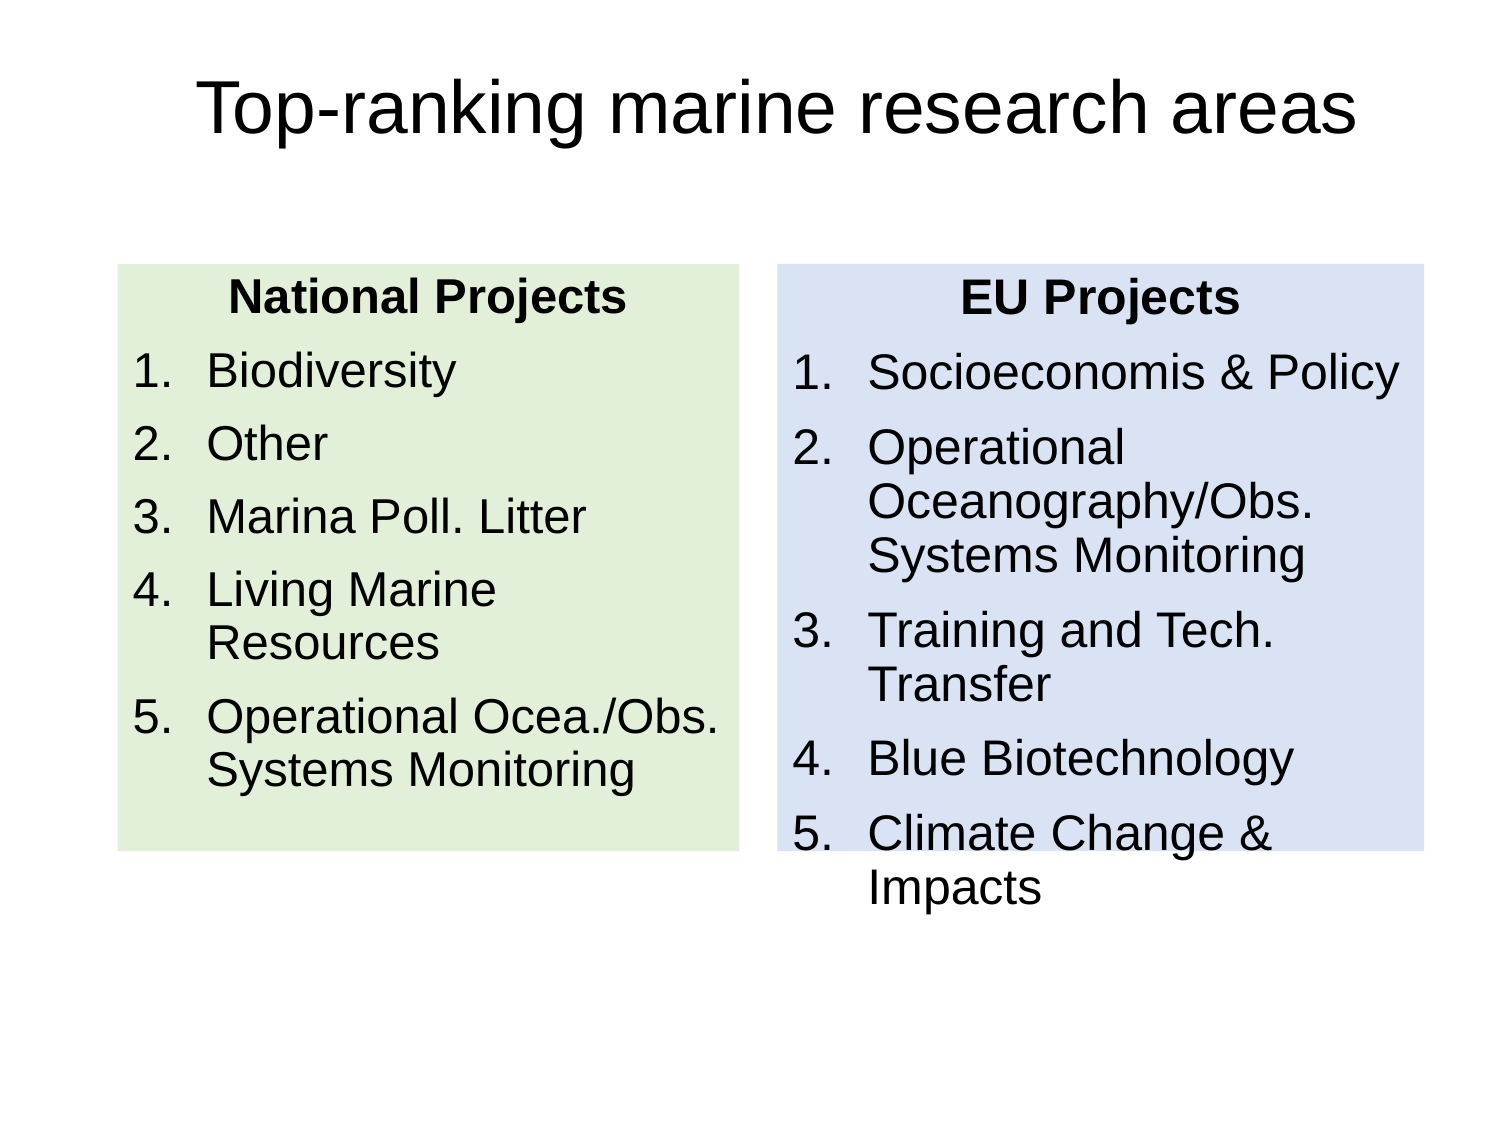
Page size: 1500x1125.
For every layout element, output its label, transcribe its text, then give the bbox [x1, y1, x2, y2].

text_box EU Projects Socioeconomis & Policy Operational Oceanography/Obs. Systems Monitoring Training and Tech. Transfer Blue Biotechnology Climate Change & Impacts [777, 263, 1425, 852]
text_box Top-ranking marine research areas [130, 64, 1425, 154]
list National Projects Biodiversity Other Marina Poll. Litter Living Marine Resources Operational Ocea./Obs. Systems Monitoring [117, 264, 740, 852]
